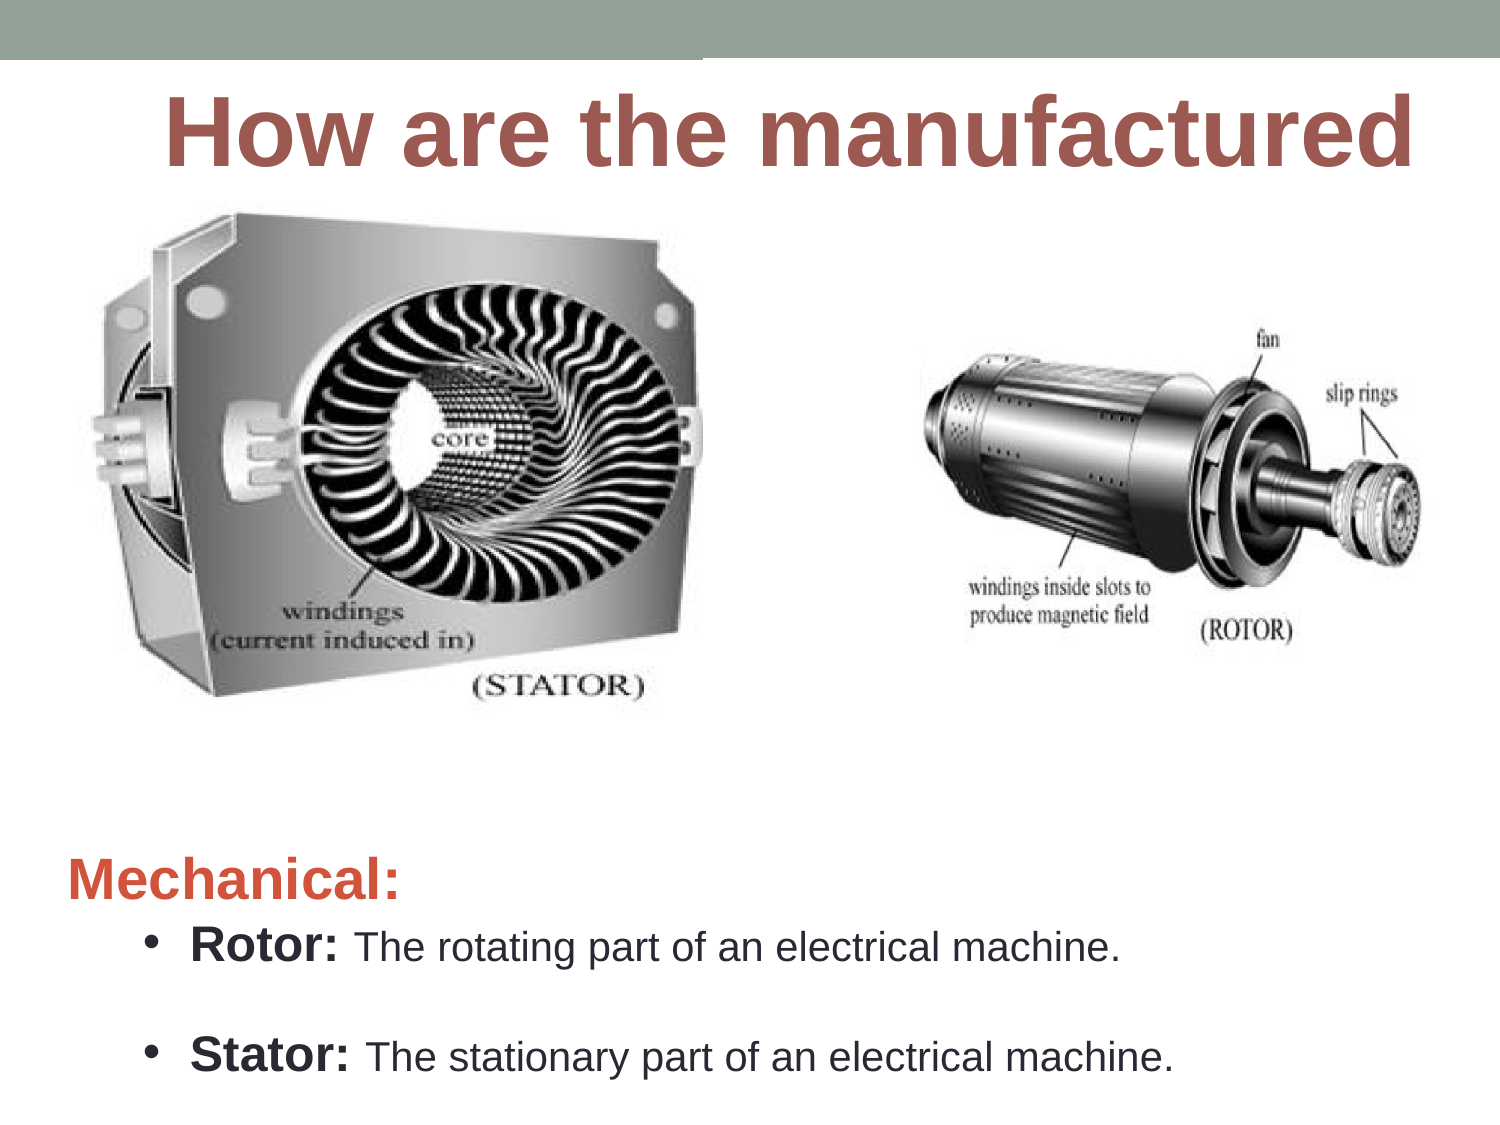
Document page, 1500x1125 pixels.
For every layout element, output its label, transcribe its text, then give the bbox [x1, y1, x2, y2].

text_box How are the manufactured [148, 58, 702, 67]
text_box Mechanical: Rotor: The rotating part of an electrical machine. Stator: The stationary part of an electrical machine. [53, 887, 1400, 1125]
picture [0, 58, 1500, 920]
